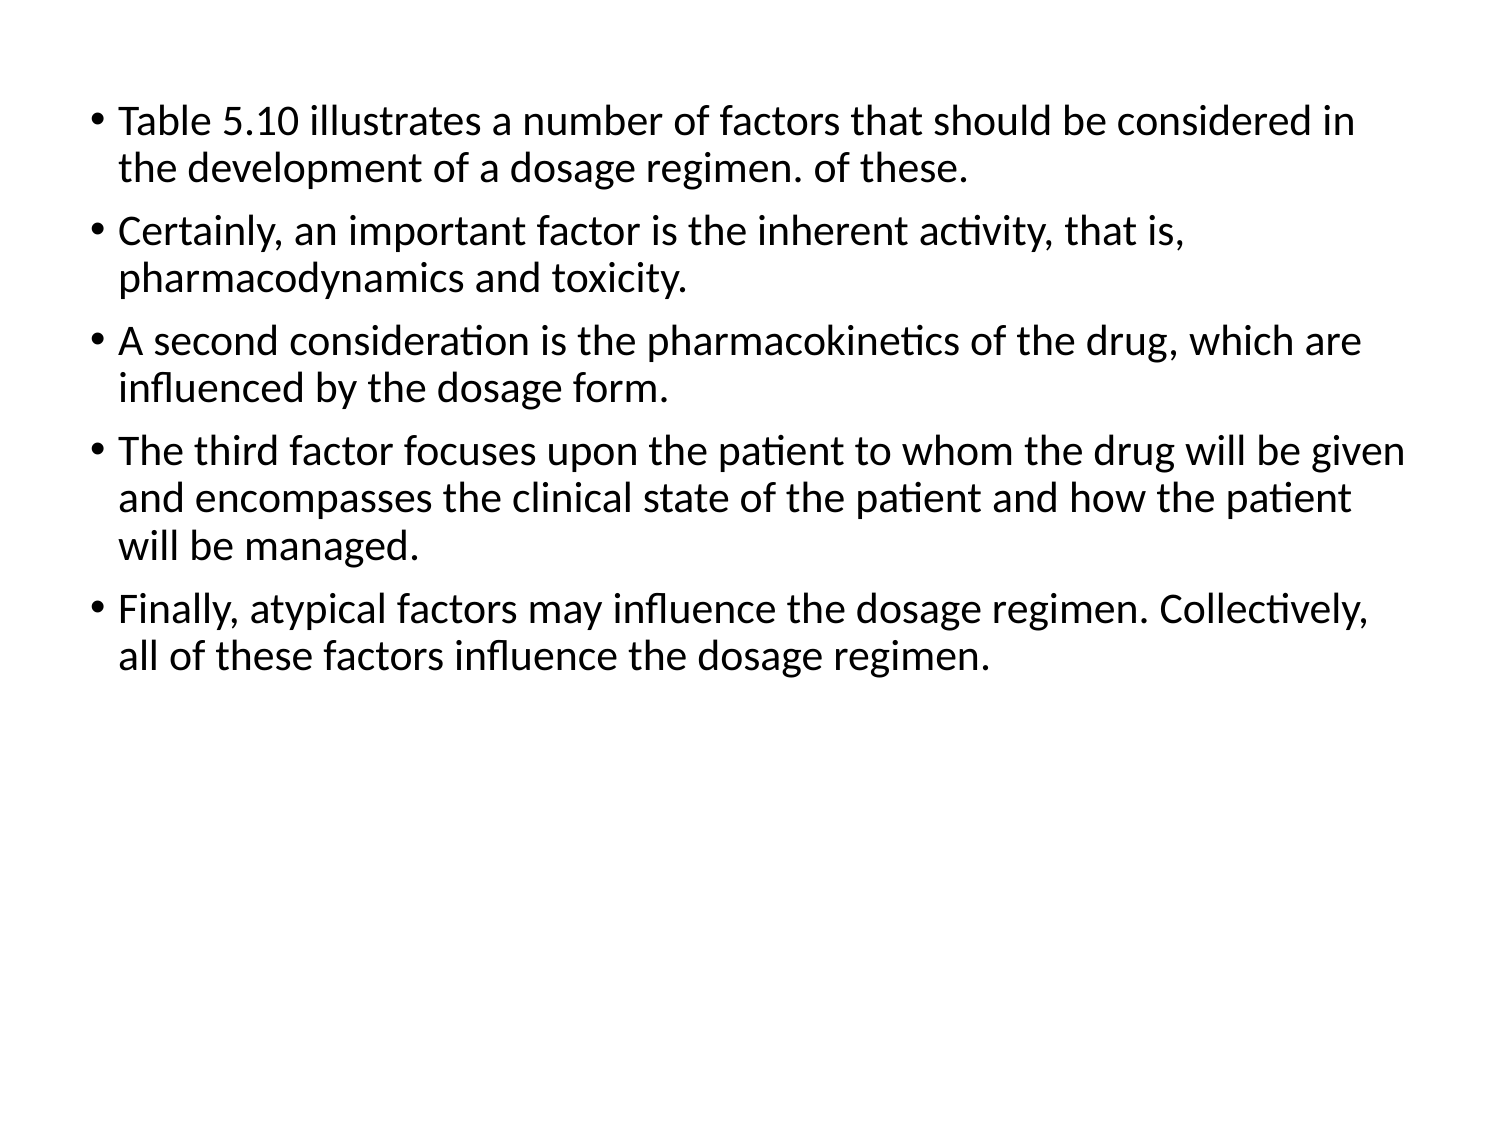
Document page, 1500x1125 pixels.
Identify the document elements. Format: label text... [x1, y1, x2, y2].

list Table 5.10 illustrates a number of factors that should be considered in the development of a dosage regimen. of these. Certainly, an important factor is the inherent activity, that is, pharmacodynamics and toxicity. A second consideration is the pharmacokinetics of the drug, which are influenced by the dosage form. The third factor focuses upon the patient to whom the drug will be given and encompasses the clinical state of the patient and how the patient will be managed. Finally, atypical factors may influence the dosage regimen. Collectively, all of these factors influence the dosage regimen. [75, 90, 1425, 1024]
